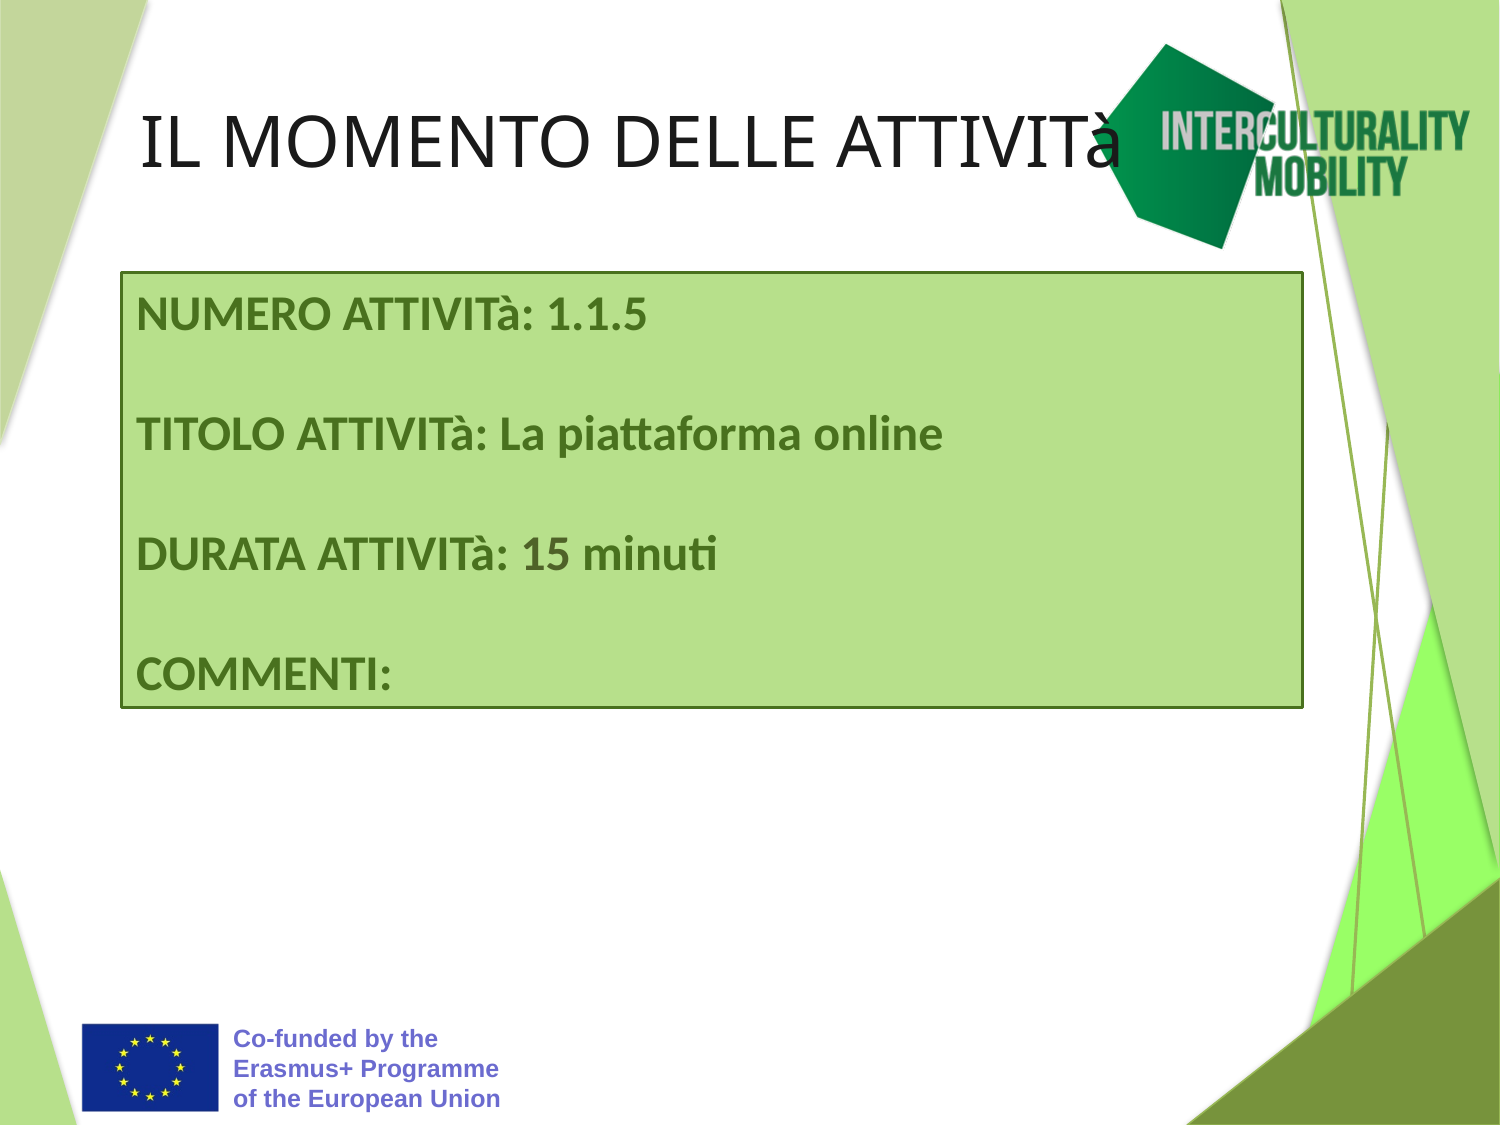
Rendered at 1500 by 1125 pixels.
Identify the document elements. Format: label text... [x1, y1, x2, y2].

text_box NUMERO ATTIVITà: 1.1.5 TITOLO ATTIVITà: La piattaforma online DURATA ATTIVITà: 15 minuti COMMENTI: [121, 272, 1303, 708]
picture [238, 1032, 243, 1044]
picture [1092, 42, 1470, 251]
picture [53, 999, 243, 1125]
picture [238, 1096, 243, 1105]
title IL MOMENTO DELLE ATTIVITà [123, 45, 1142, 233]
